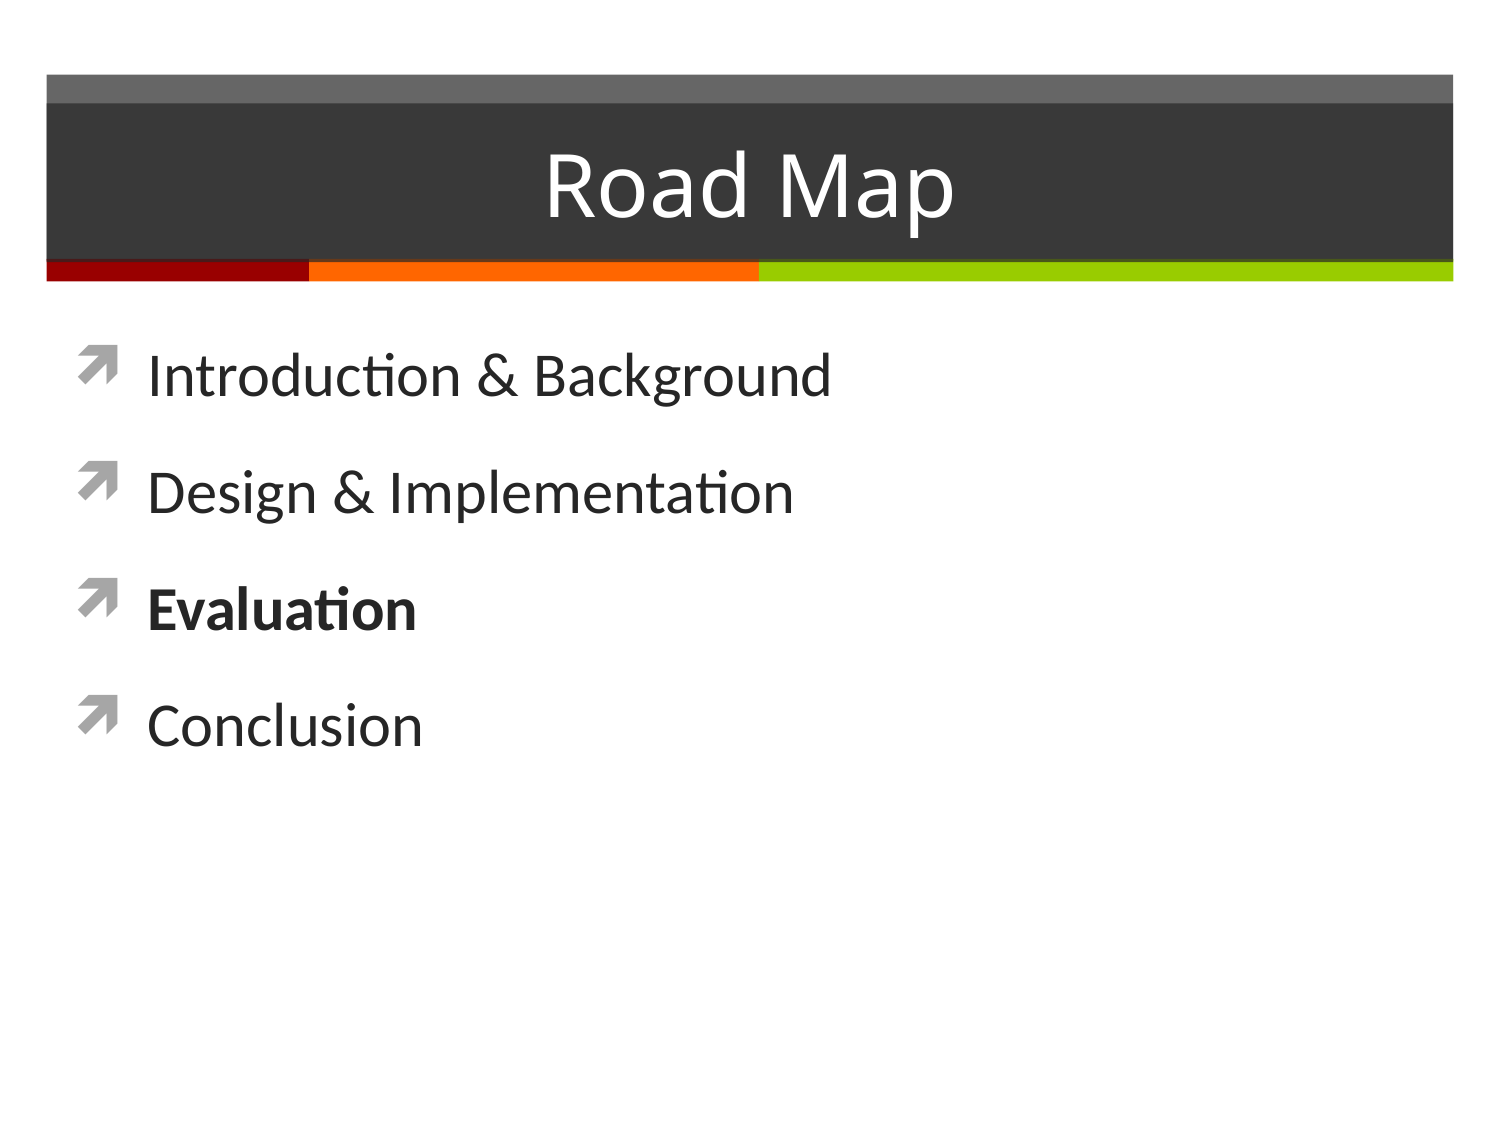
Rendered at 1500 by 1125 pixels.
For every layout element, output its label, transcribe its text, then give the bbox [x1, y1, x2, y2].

title Road Map [46, 103, 1454, 263]
list Introduction & Background Design & Implementation Evaluation Conclusion [58, 326, 1220, 982]
